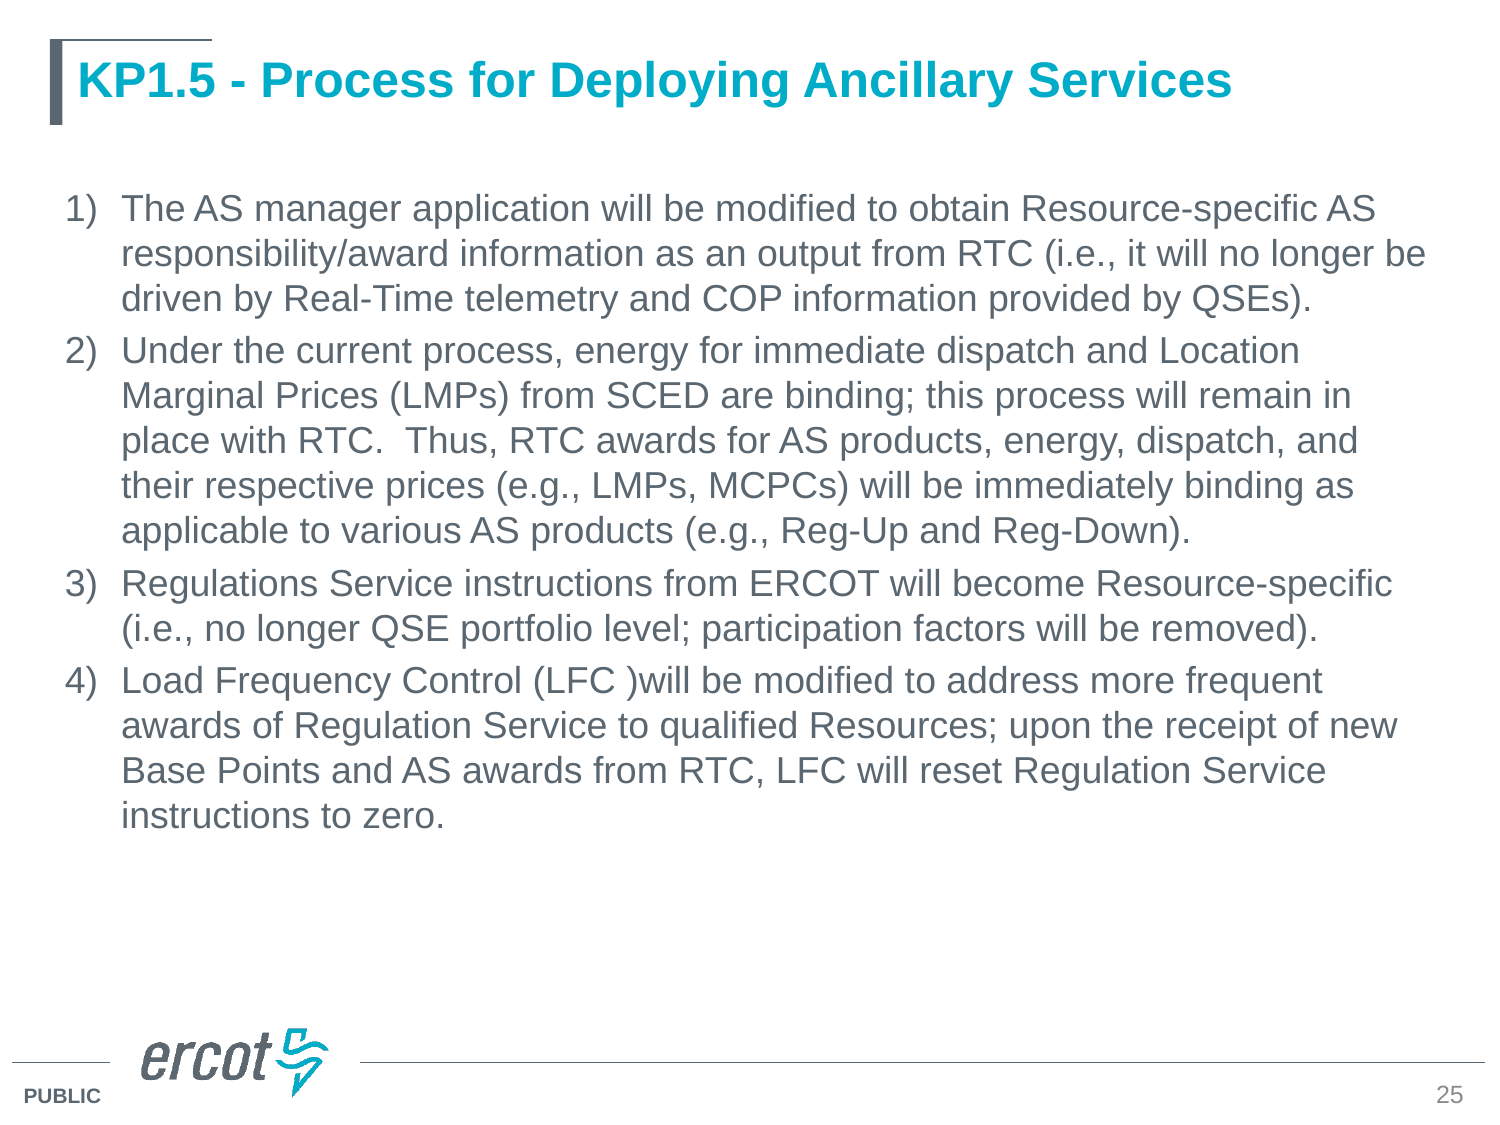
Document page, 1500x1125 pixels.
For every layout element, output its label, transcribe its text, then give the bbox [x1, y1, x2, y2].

picture [137, 1024, 332, 1100]
list The AS manager application will be modified to obtain Resource-specific AS responsibility/award information as an output from RTC (i.e., it will no longer be driven by Real-Time telemetry and COP information provided by QSEs). Under the current process, energy for immediate dispatch and Location Marginal Prices (LMPs) from SCED are binding; this process will remain in place with RTC. Thus, RTC awards for AS products, energy, dispatch, and their respective prices (e.g., LMPs, MCPCs) will be immediately binding as applicable to various AS products (e.g., Reg-Up and Reg-Down). Regulations Service instructions from ERCOT will become Resource-specific (i.e., no longer QSE portfolio level; participation factors will be removed). Load Frequency Control (LFC )will be modified to address more frequent awards of Regulation Service to qualified Resources; upon the receipt of new Base Points and AS awards from RTC, LFC will reset Regulation Service instructions to zero. [50, 176, 1450, 972]
title KP1.5 - Process for Deploying Ancillary Services [62, 39, 1450, 125]
slide_number 25 [1412, 1076, 1488, 1112]
